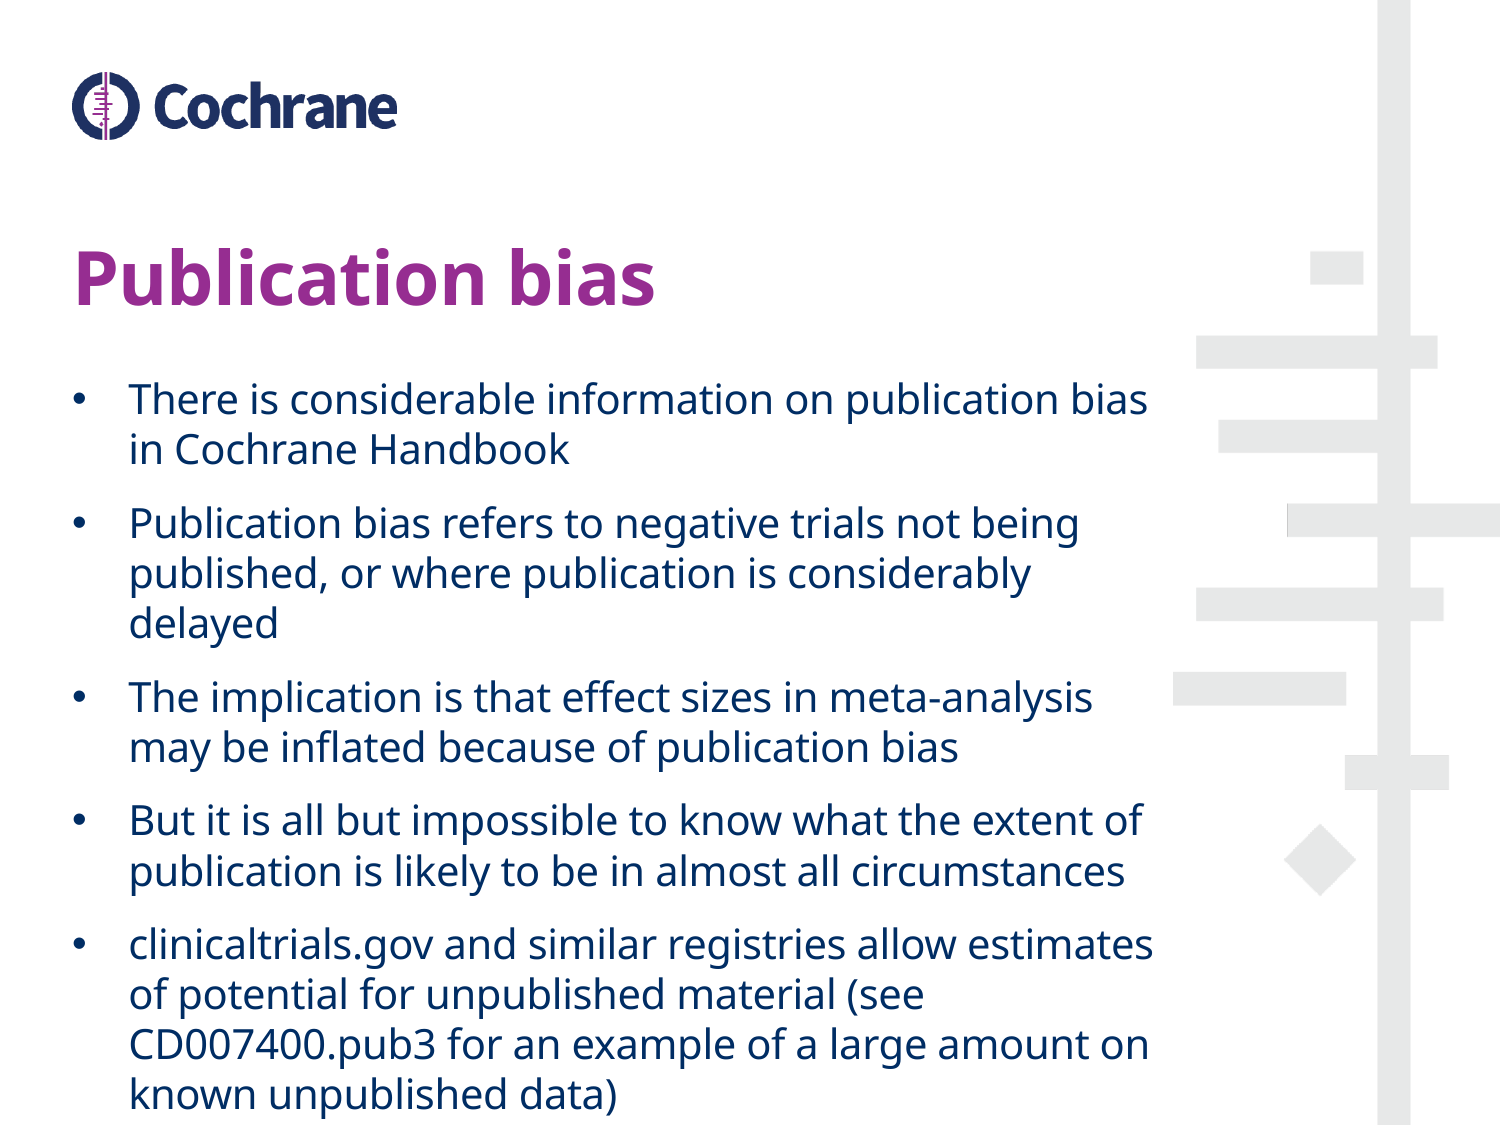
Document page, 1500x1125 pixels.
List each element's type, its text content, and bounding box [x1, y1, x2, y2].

title Publication bias [72, 216, 1076, 320]
picture [1173, 0, 1500, 1125]
list There is considerable information on publication bias in Cochrane Handbook Publication bias refers to negative trials not being published, or where publication is considerably delayed The implication is that effect sizes in meta-analysis may be inflated because of publication bias But it is all but impossible to know what the extent of publication is likely to be in almost all circumstances clinicaltrials.gov and similar registries allow estimates of potential for unpublished material (see CD007400.pub3 for an example of a large amount on known unpublished data) [72, 373, 1172, 1015]
picture [72, 72, 397, 140]
